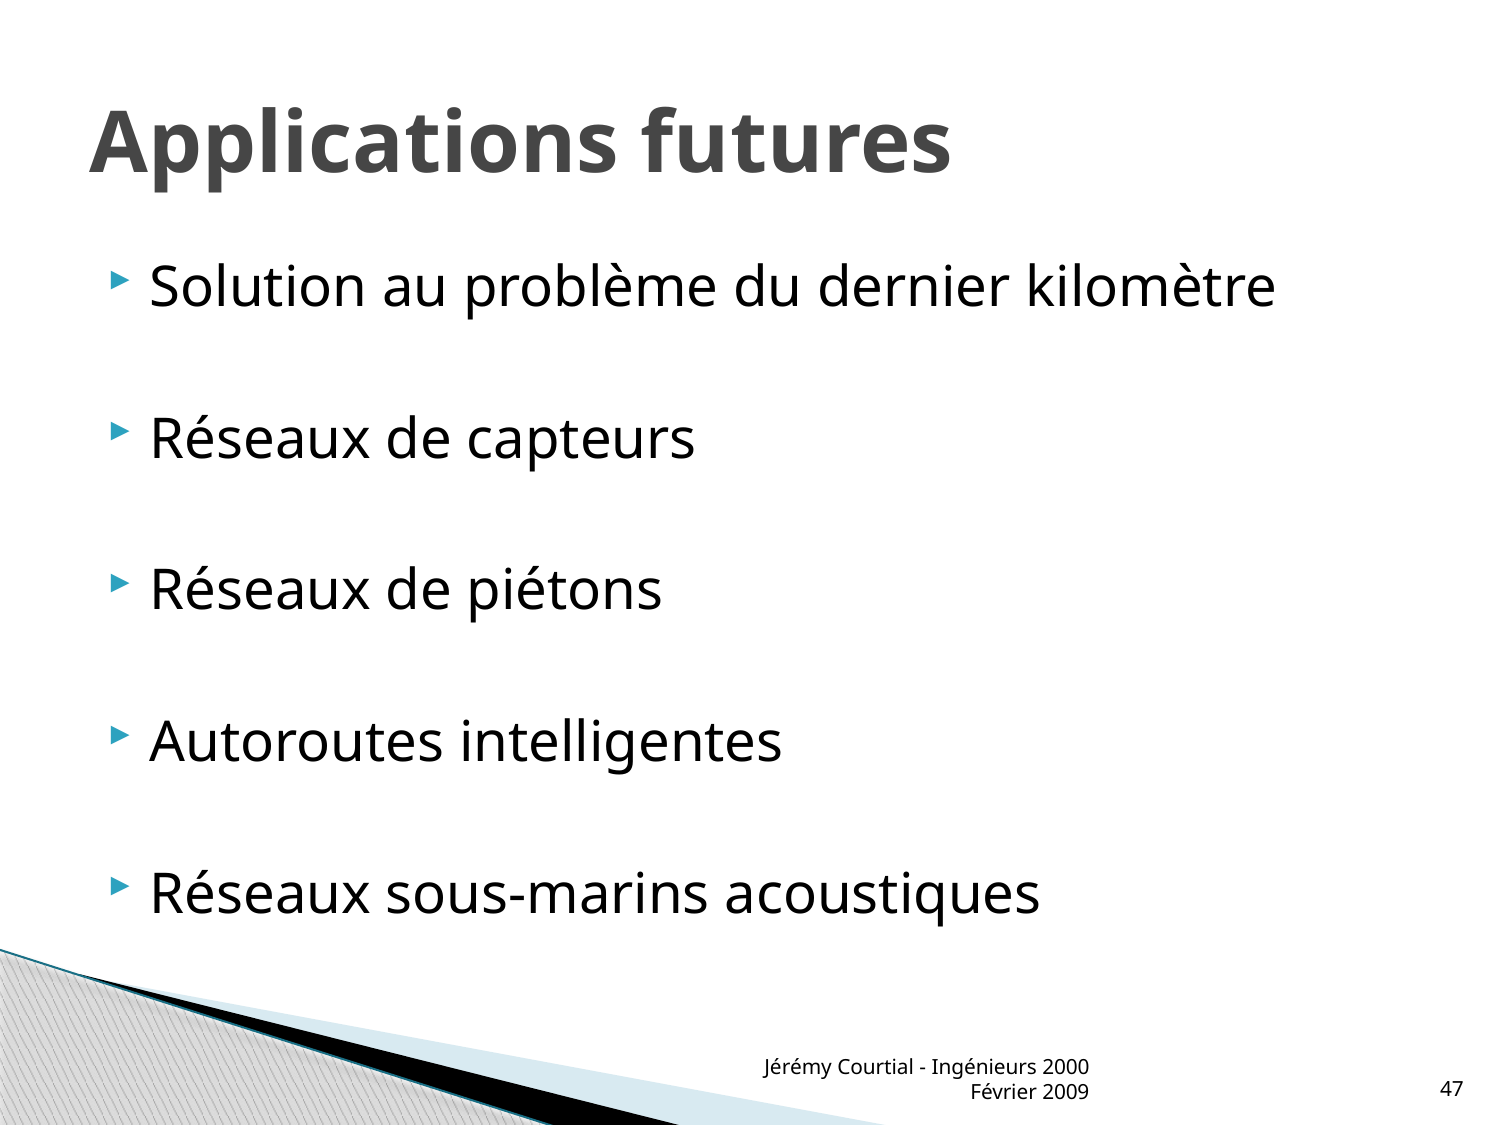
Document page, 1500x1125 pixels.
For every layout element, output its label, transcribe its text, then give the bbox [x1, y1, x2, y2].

list Solution au problème du dernier kilomètre Réseaux de capteurs Réseaux de piétons Autoroutes intelligentes Réseaux sous-marins acoustiques [75, 243, 1425, 986]
title Applications futures [75, 45, 1425, 233]
footer Jérémy Courtial - Ingénieurs 2000 Février 2009 [718, 1051, 1105, 1112]
slide_number 47 [1418, 1051, 1479, 1112]
